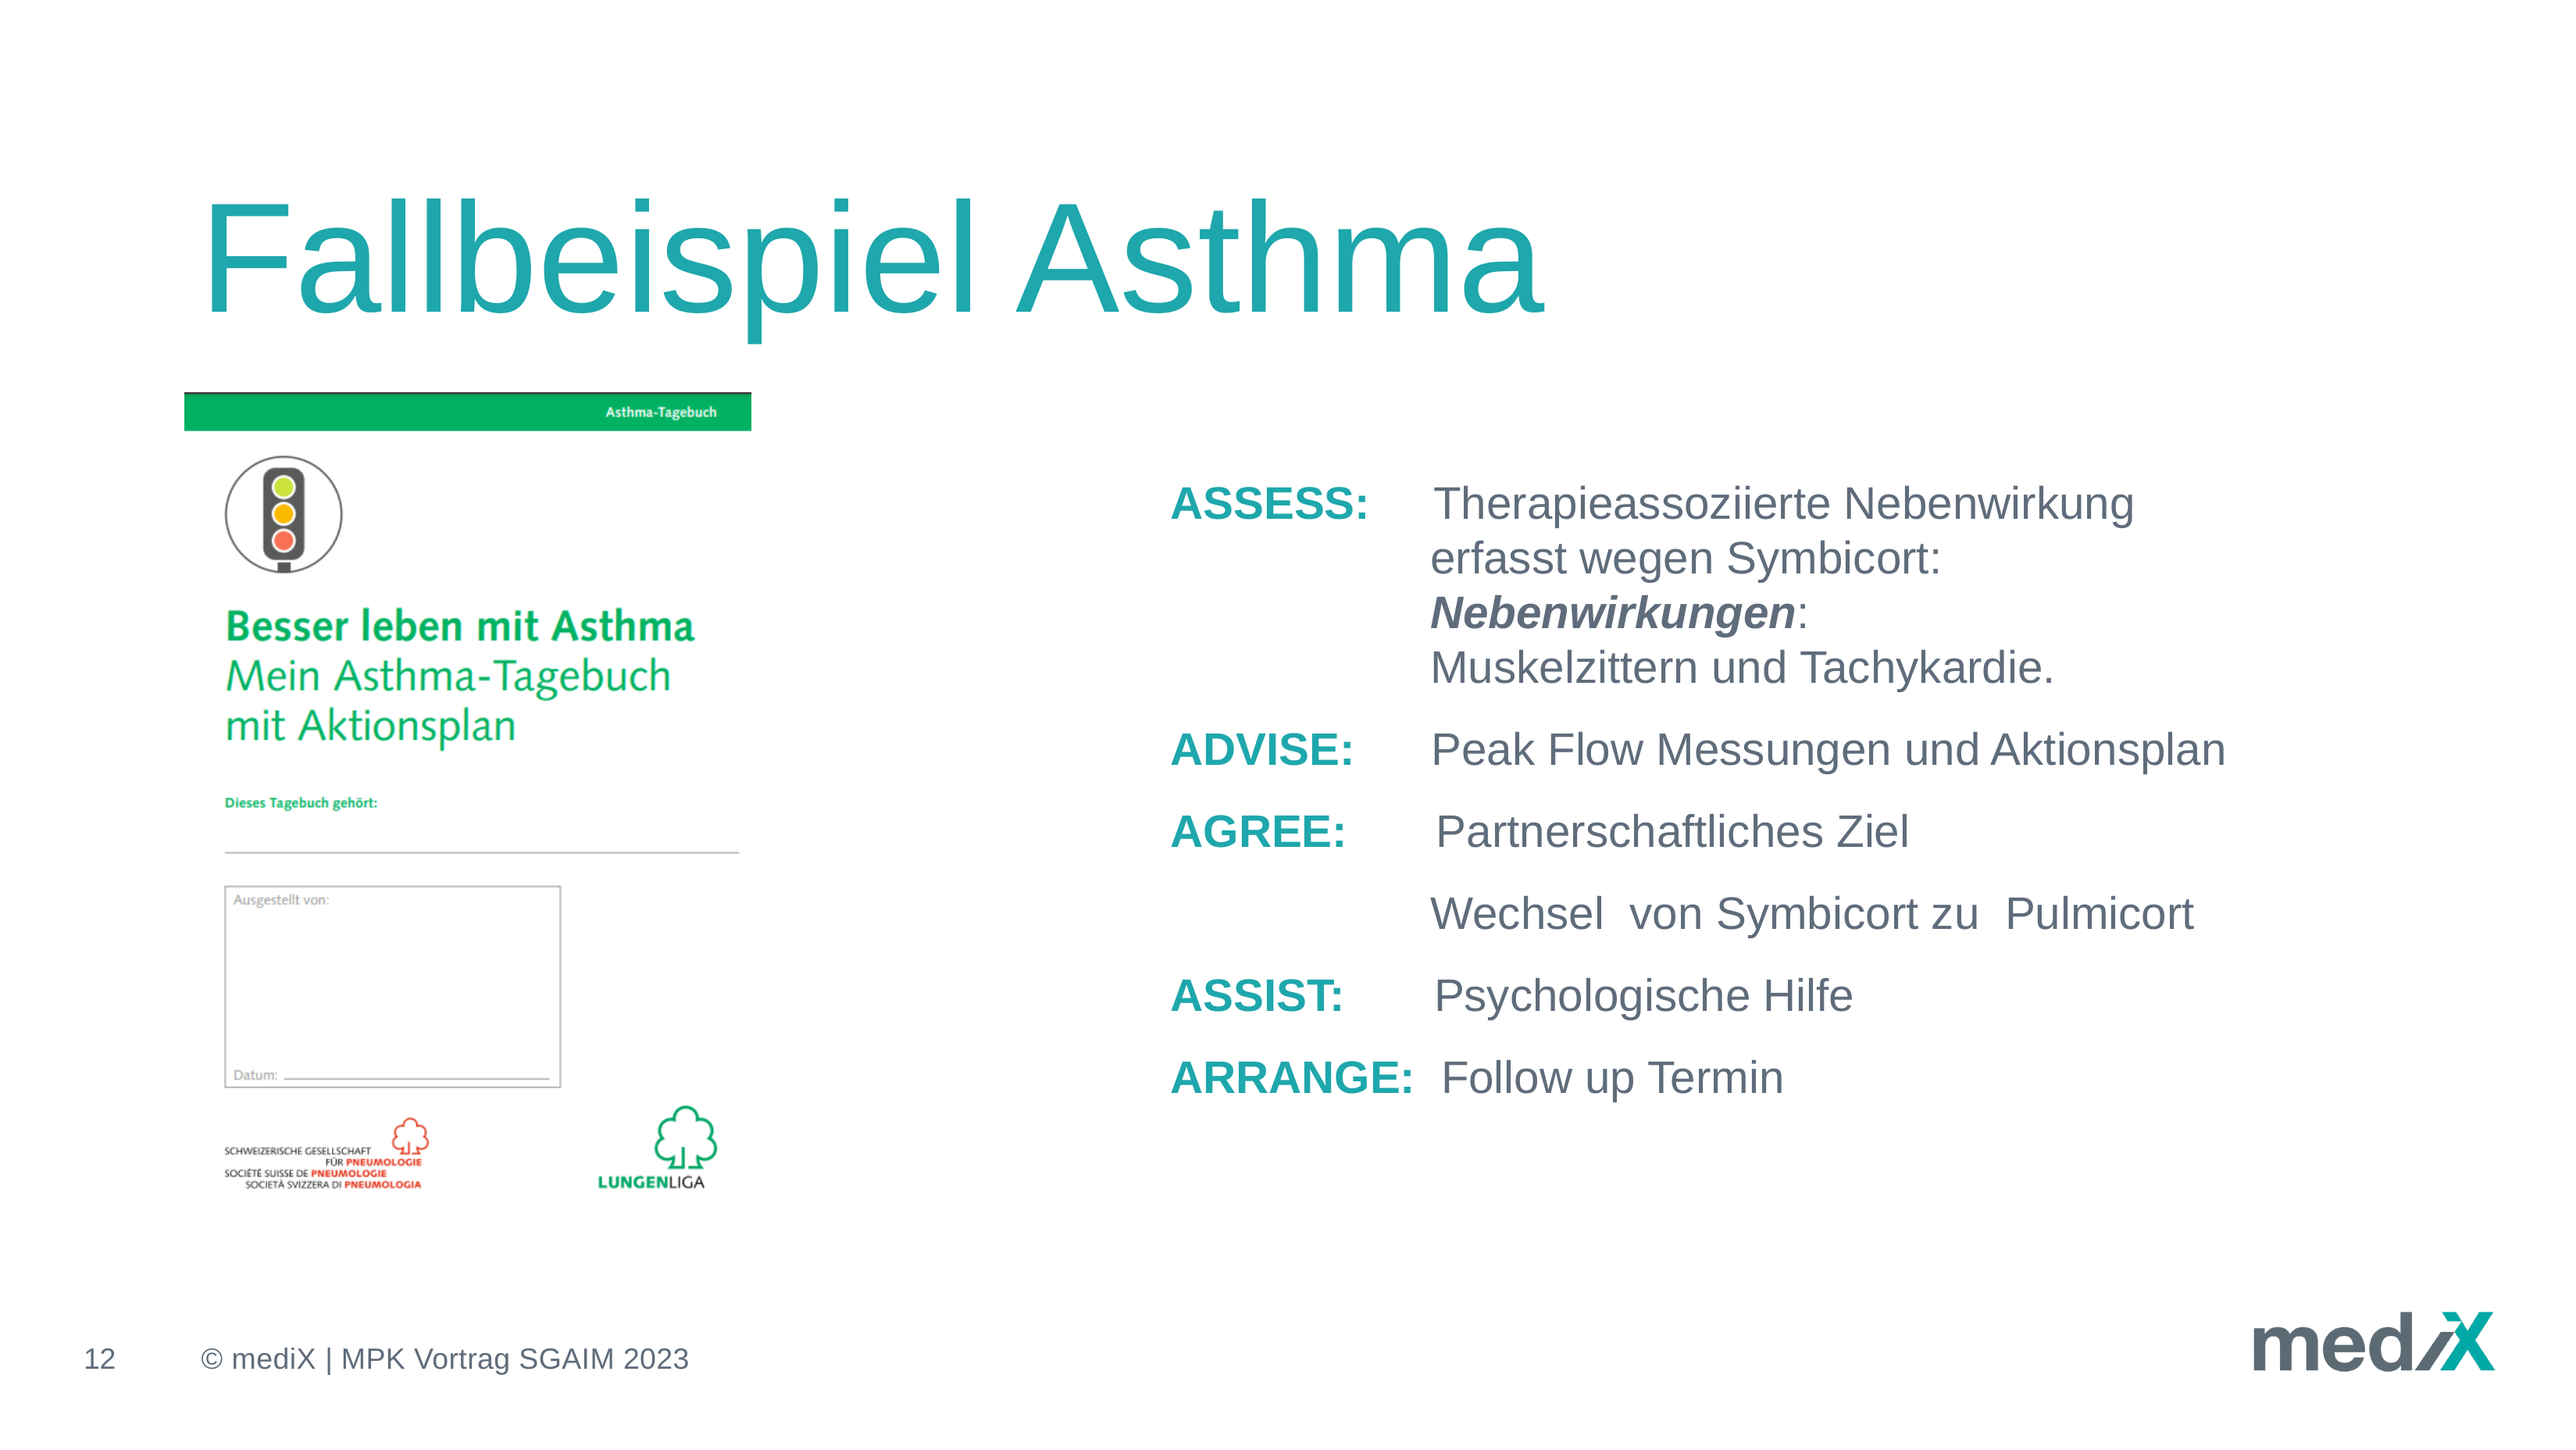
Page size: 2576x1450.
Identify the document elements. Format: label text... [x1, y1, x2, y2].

footer © mediX | MPK Vortrag SGAIM 2023 [199, 1343, 1069, 1372]
list ASSESS: Therapieassoziierte Nebenwirkung erfasst wegen Symbicort: Nebenwirkungen: Muskelzittern und Tachykardie. ADVISE: Peak Flow Messungen und Aktionsplan AGREE: Partnerschaftliches Ziel Wechsel von Symbicort zu Pulmicort ASSIST: Psychologische Hilfe ARRANGE: Follow up Termin [1170, 419, 2238, 1174]
picture [184, 392, 751, 1215]
title Fallbeispiel Asthma [199, 109, 2421, 390]
slide_number 12 [0, 1343, 199, 1372]
picture [2253, 1312, 2496, 1372]
